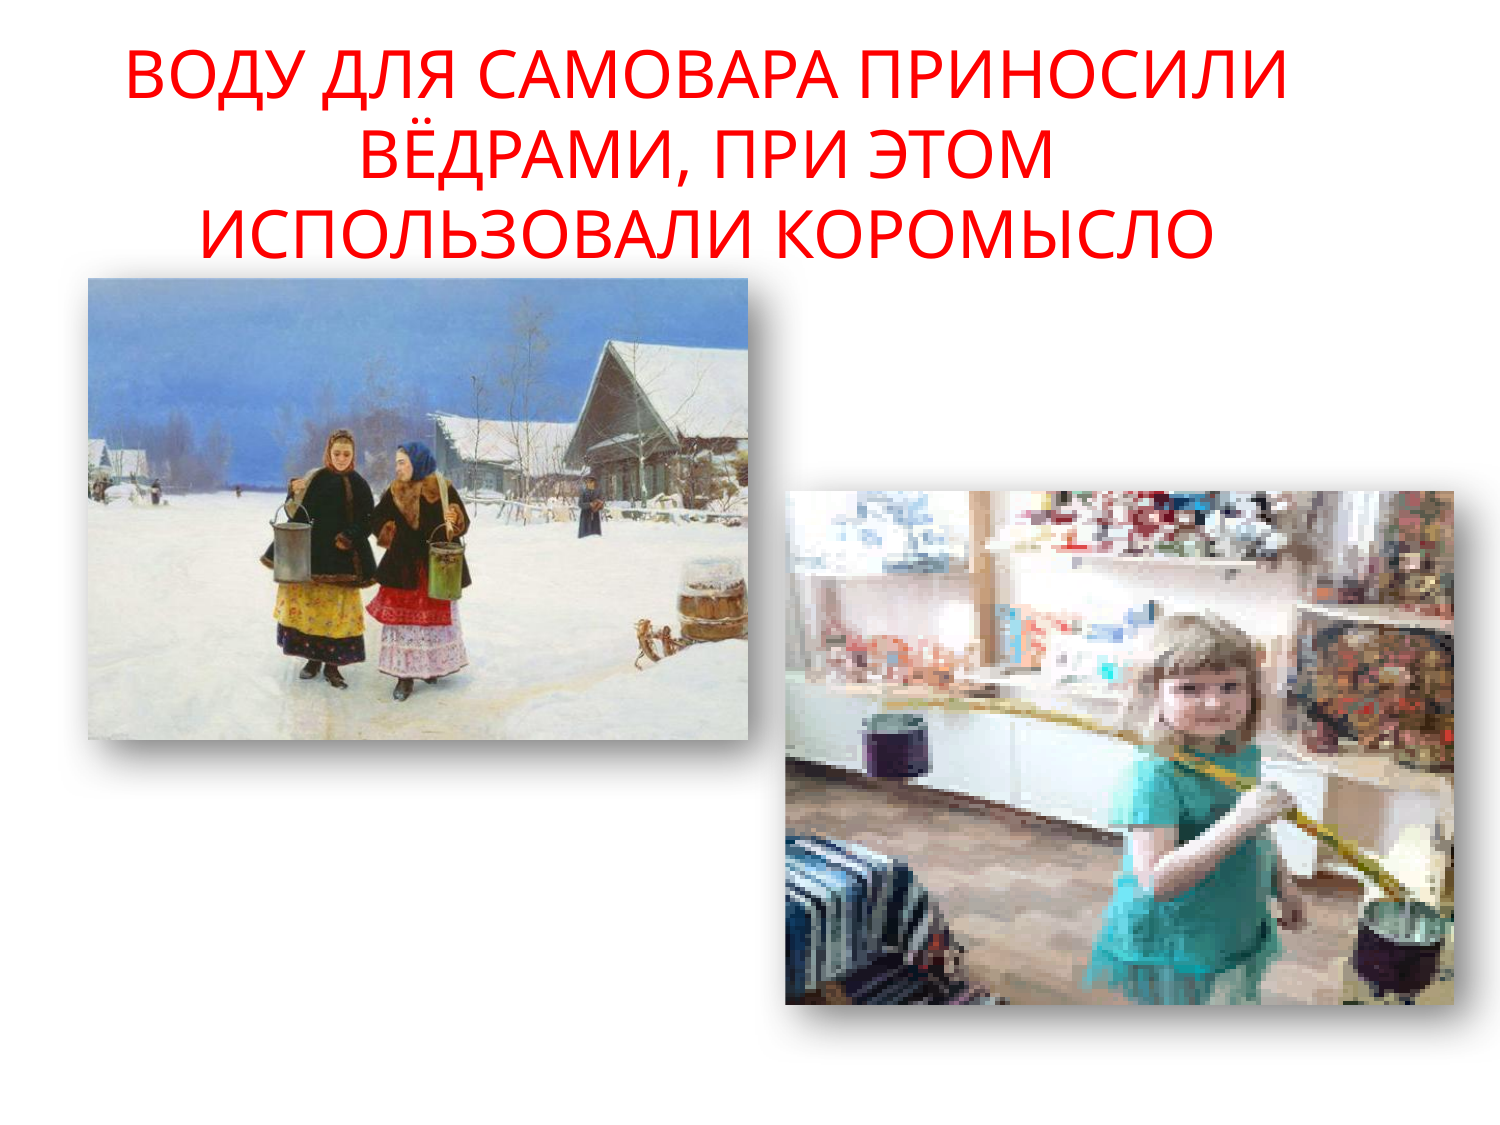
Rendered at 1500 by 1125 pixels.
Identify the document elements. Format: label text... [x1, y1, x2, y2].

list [87, 278, 748, 741]
title Воду для самовара приносили вёдрами, при этом использовали коромысло [75, 0, 1341, 279]
picture [784, 491, 1455, 1006]
